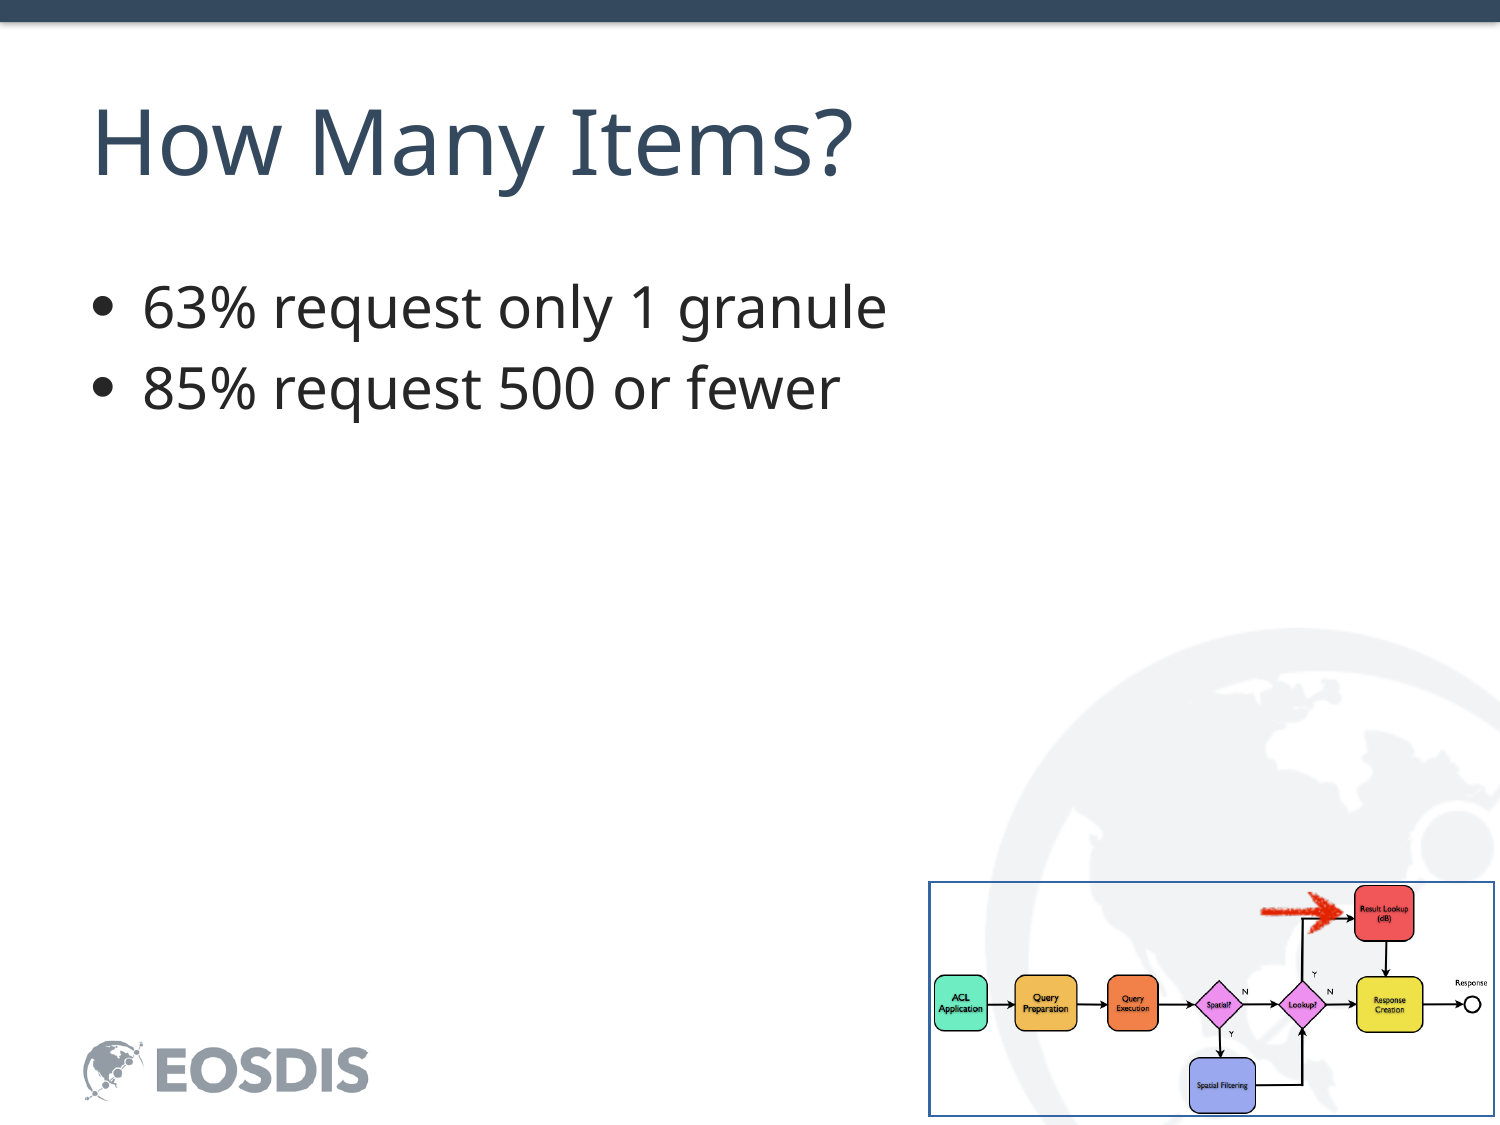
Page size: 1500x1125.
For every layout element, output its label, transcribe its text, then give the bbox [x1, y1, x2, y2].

picture [930, 883, 1493, 1115]
title How Many Items? [75, 45, 1425, 233]
list 63% request only 1 granule 85% request 500 or fewer [75, 262, 1425, 1005]
